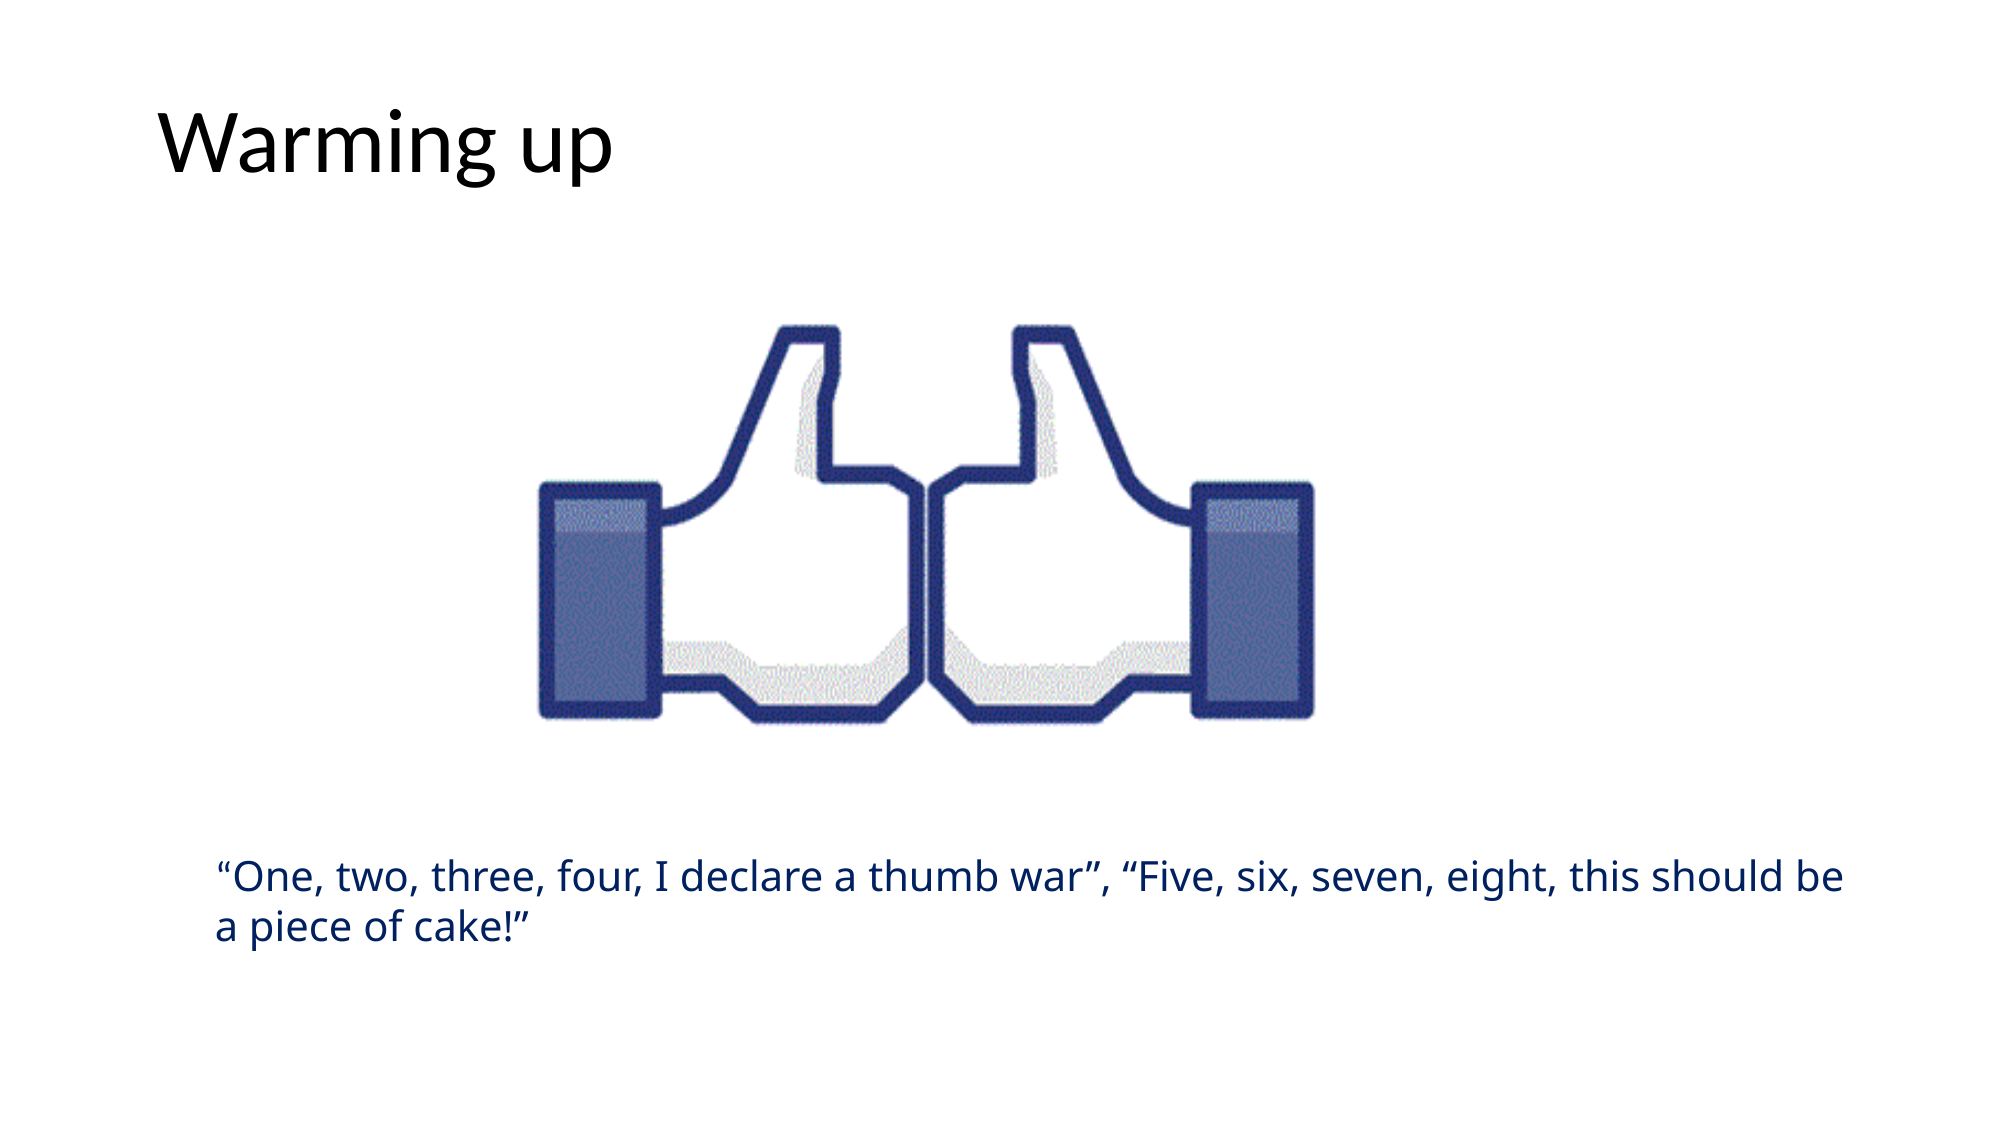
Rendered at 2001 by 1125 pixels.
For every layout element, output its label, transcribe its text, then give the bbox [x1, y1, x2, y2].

text_box “One, two, three, four, I declare a thumb war”, “Five, six, seven, eight, this should be a piece of cake!” [200, 842, 1874, 958]
text_box Warming up [143, 73, 1667, 199]
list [489, 307, 1371, 771]
